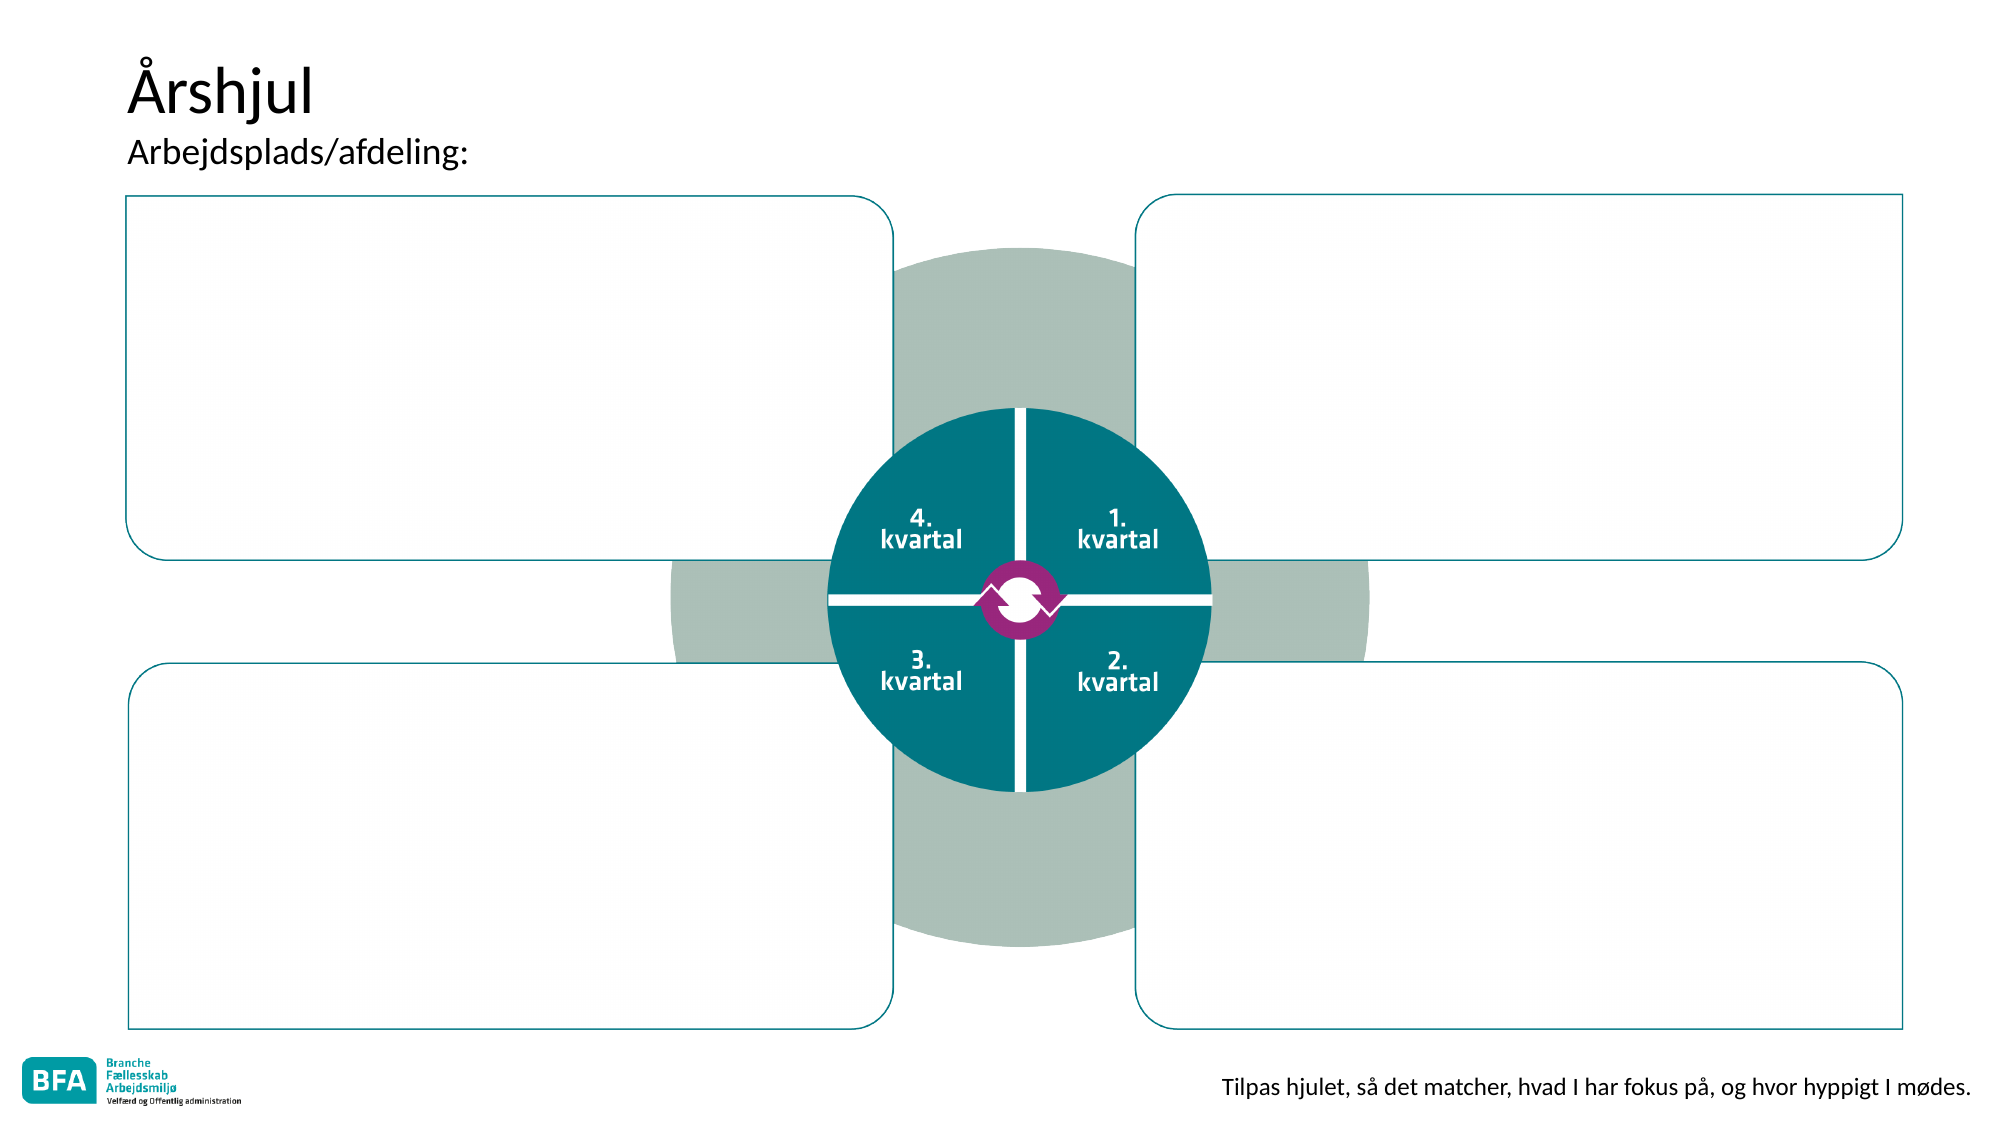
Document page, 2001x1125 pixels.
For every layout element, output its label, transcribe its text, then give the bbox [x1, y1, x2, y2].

text_box Tilpas hjulet, så det matcher, hvad I har fokus på, og hvor hyppigt I mødes. [1192, 1063, 1989, 1108]
text_box Årshjul Arbejdsplads/afdeling: [112, 39, 494, 180]
picture [11, 181, 1920, 1119]
